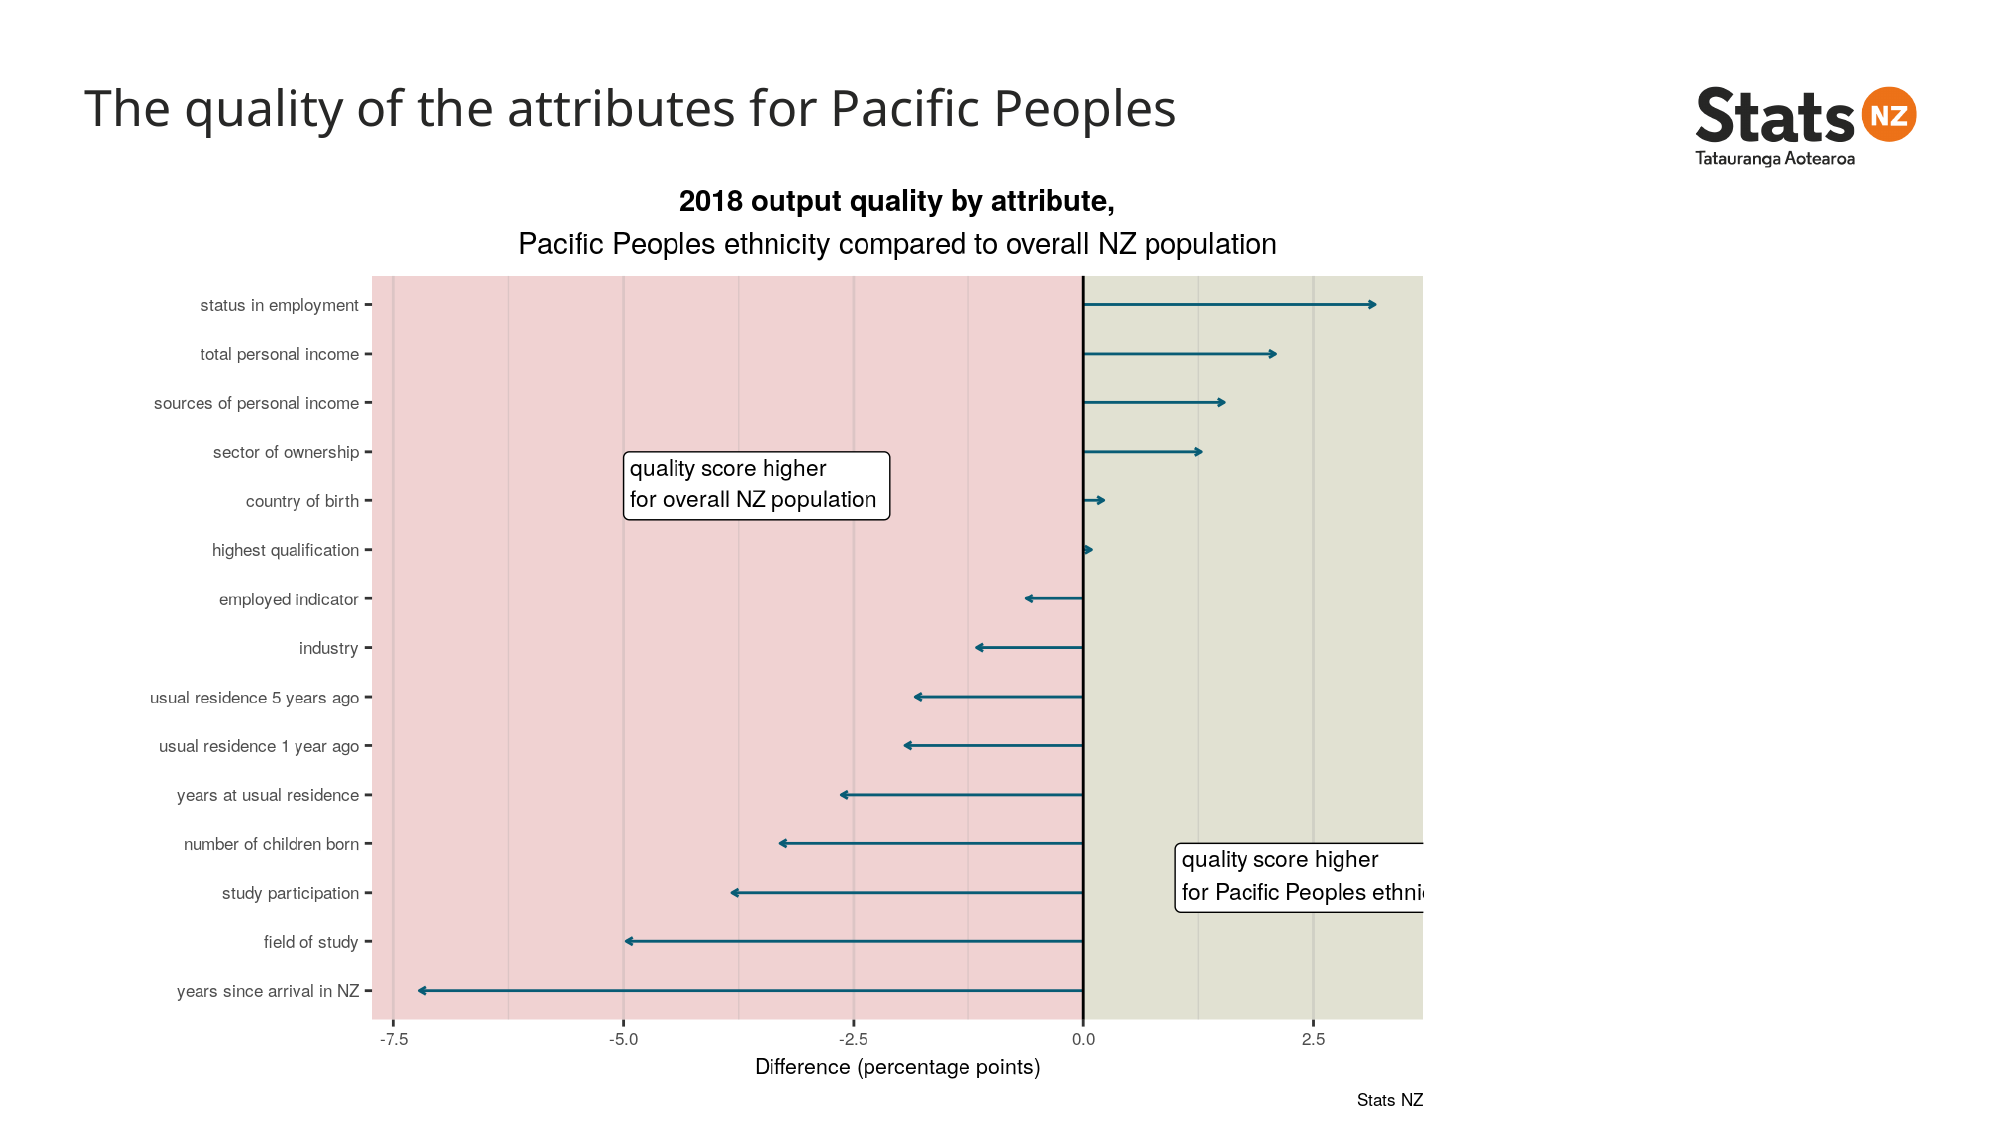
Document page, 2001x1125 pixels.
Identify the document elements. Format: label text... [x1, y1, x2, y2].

picture [107, 174, 1437, 1125]
title The quality of the attributes for Pacific Peoples [69, 69, 1601, 224]
picture [1695, 86, 1917, 168]
